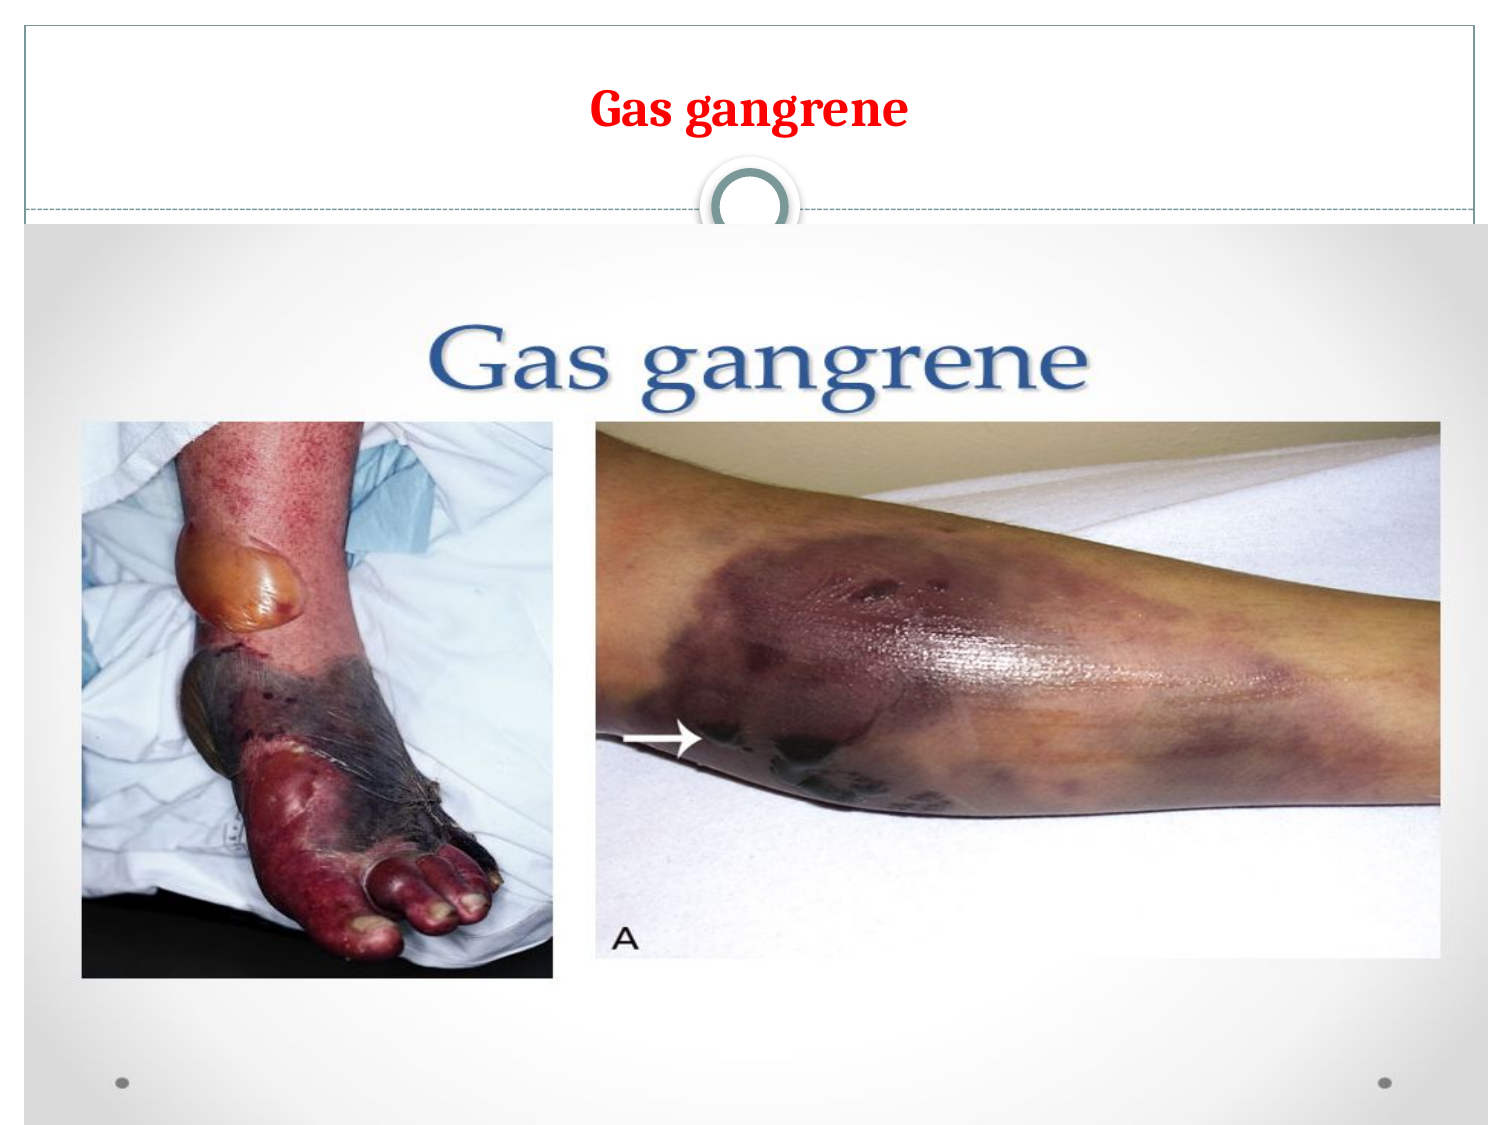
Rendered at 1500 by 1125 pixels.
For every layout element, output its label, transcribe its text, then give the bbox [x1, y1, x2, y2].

title Gas gangrene [75, 0, 1425, 221]
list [24, 224, 1488, 1125]
